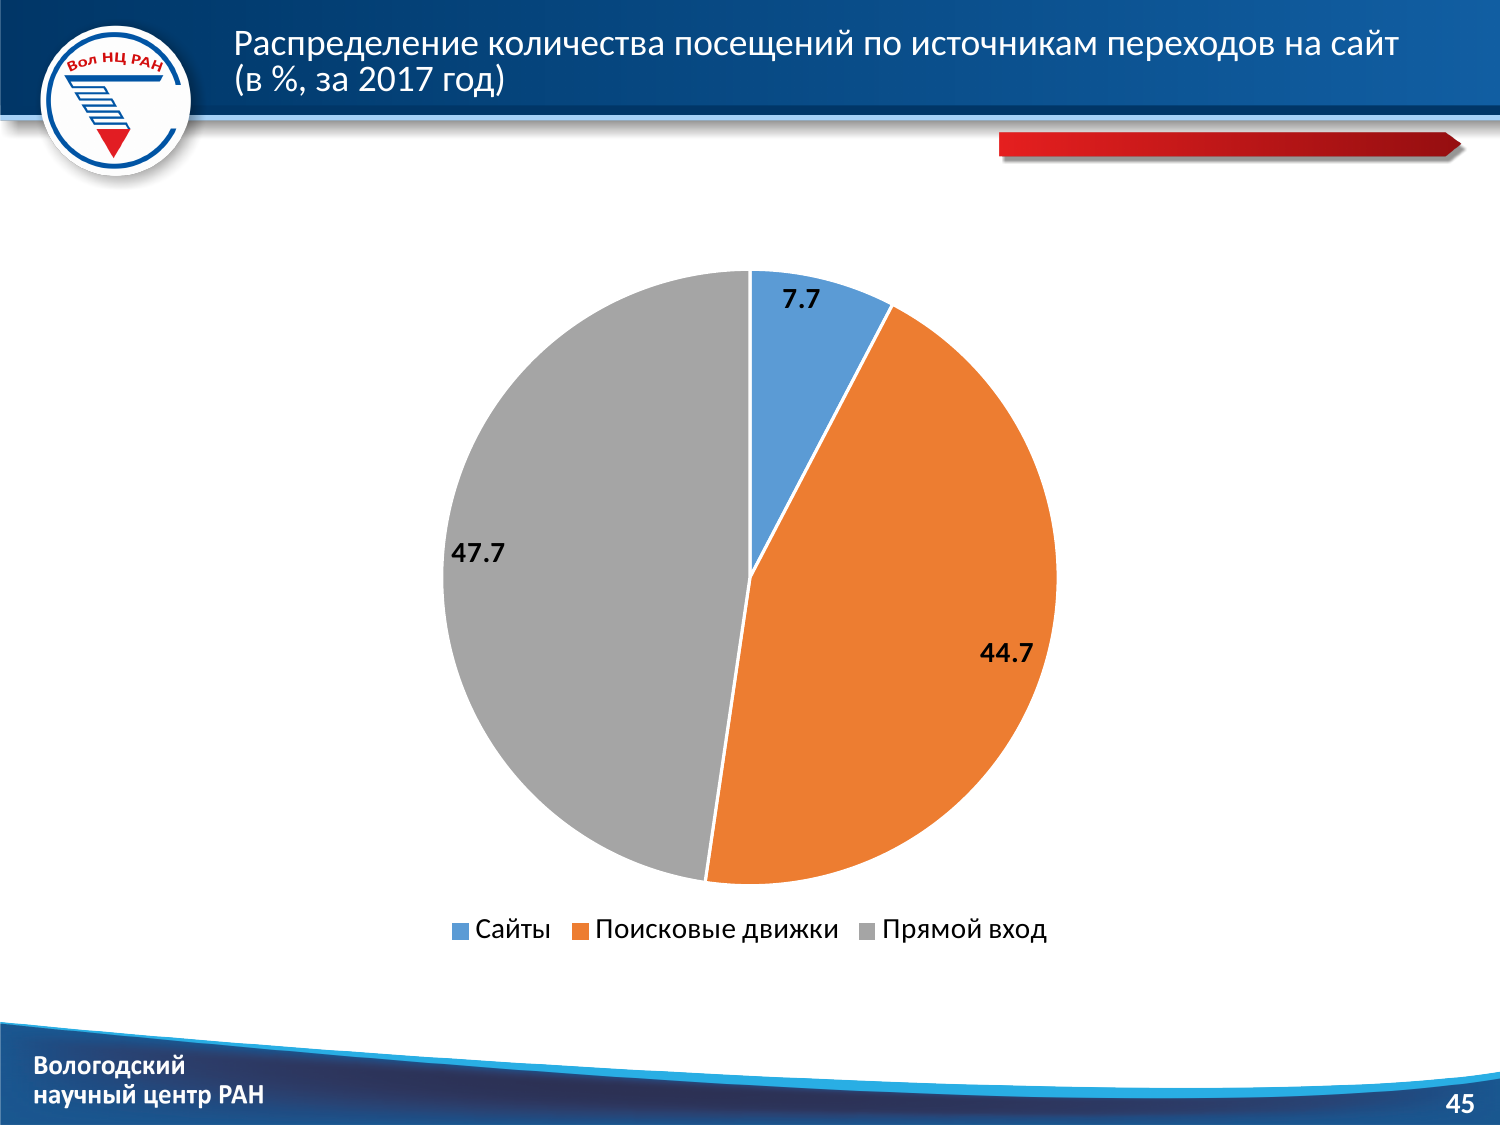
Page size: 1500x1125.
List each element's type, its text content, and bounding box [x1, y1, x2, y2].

chart [111, 255, 1389, 953]
picture [0, 0, 1500, 1125]
title Распределение количества посещений по источникам переходов на сайт (в %, за 2017 год) [216, 0, 1500, 166]
text_box 45 [1415, 1074, 1491, 1125]
